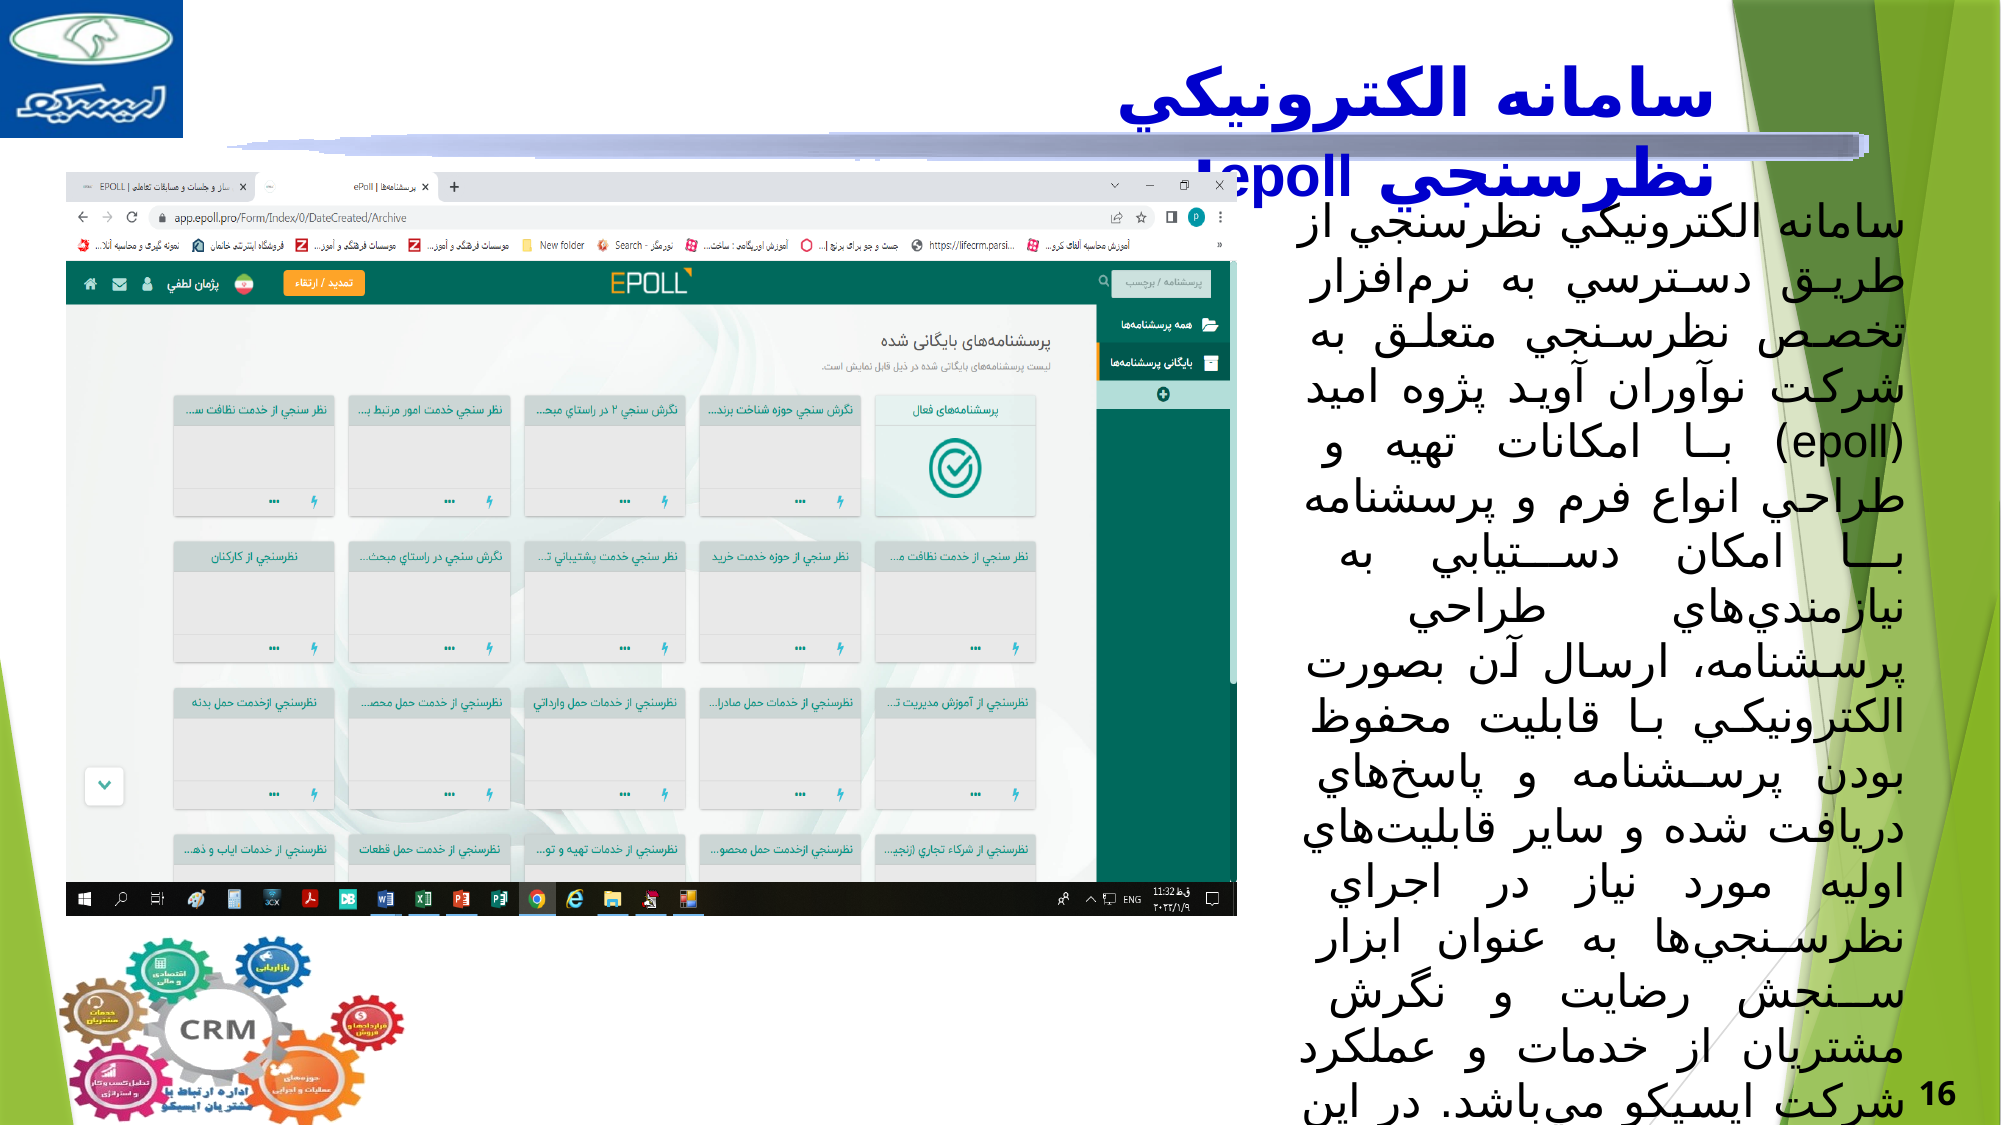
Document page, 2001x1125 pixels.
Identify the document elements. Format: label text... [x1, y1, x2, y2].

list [66, 172, 1237, 916]
text_box سامانه الكترونيكي نظرسنجي از طريق دسترسي به نرم‌افزار تخصص نظرسنجي متعلق به شركت نوآوران آويد پژوه اميد (epoll) با امكانات تهيه و طراحي انواع فرم و پرسشنامه با امكان دستيابي به نيازمندي‌هاي طراحي پرسشنامه، ارسال آن بصورت الكترونيكي با قابليت محفوظ بودن پرسشنامه و پاسخ‌هاي دريافت شده و ساير قابليت‌هاي اوليه مورد نياز در اجراي نظرسنجي‌ها به عنوان ابزار سنجش رضايت و نگرش مشتريان از خدمات و عملكرد شركت ايسيكو مي‌باشد. در اين خصوص اجراي نظرسنجي در حوزه‌هاي فعاليت شركت ايسيكو در نيمه دوم سال 1400 و سه ماه اول 1401 از طريق سامانه انجام شده است. [1283, 184, 1922, 1125]
picture [48, 935, 410, 1125]
title سامانه الكترونيكي نظرسنجي epoll: [846, 42, 1733, 156]
slide_number 16 [1922, 1065, 2000, 1125]
picture [0, 0, 183, 138]
